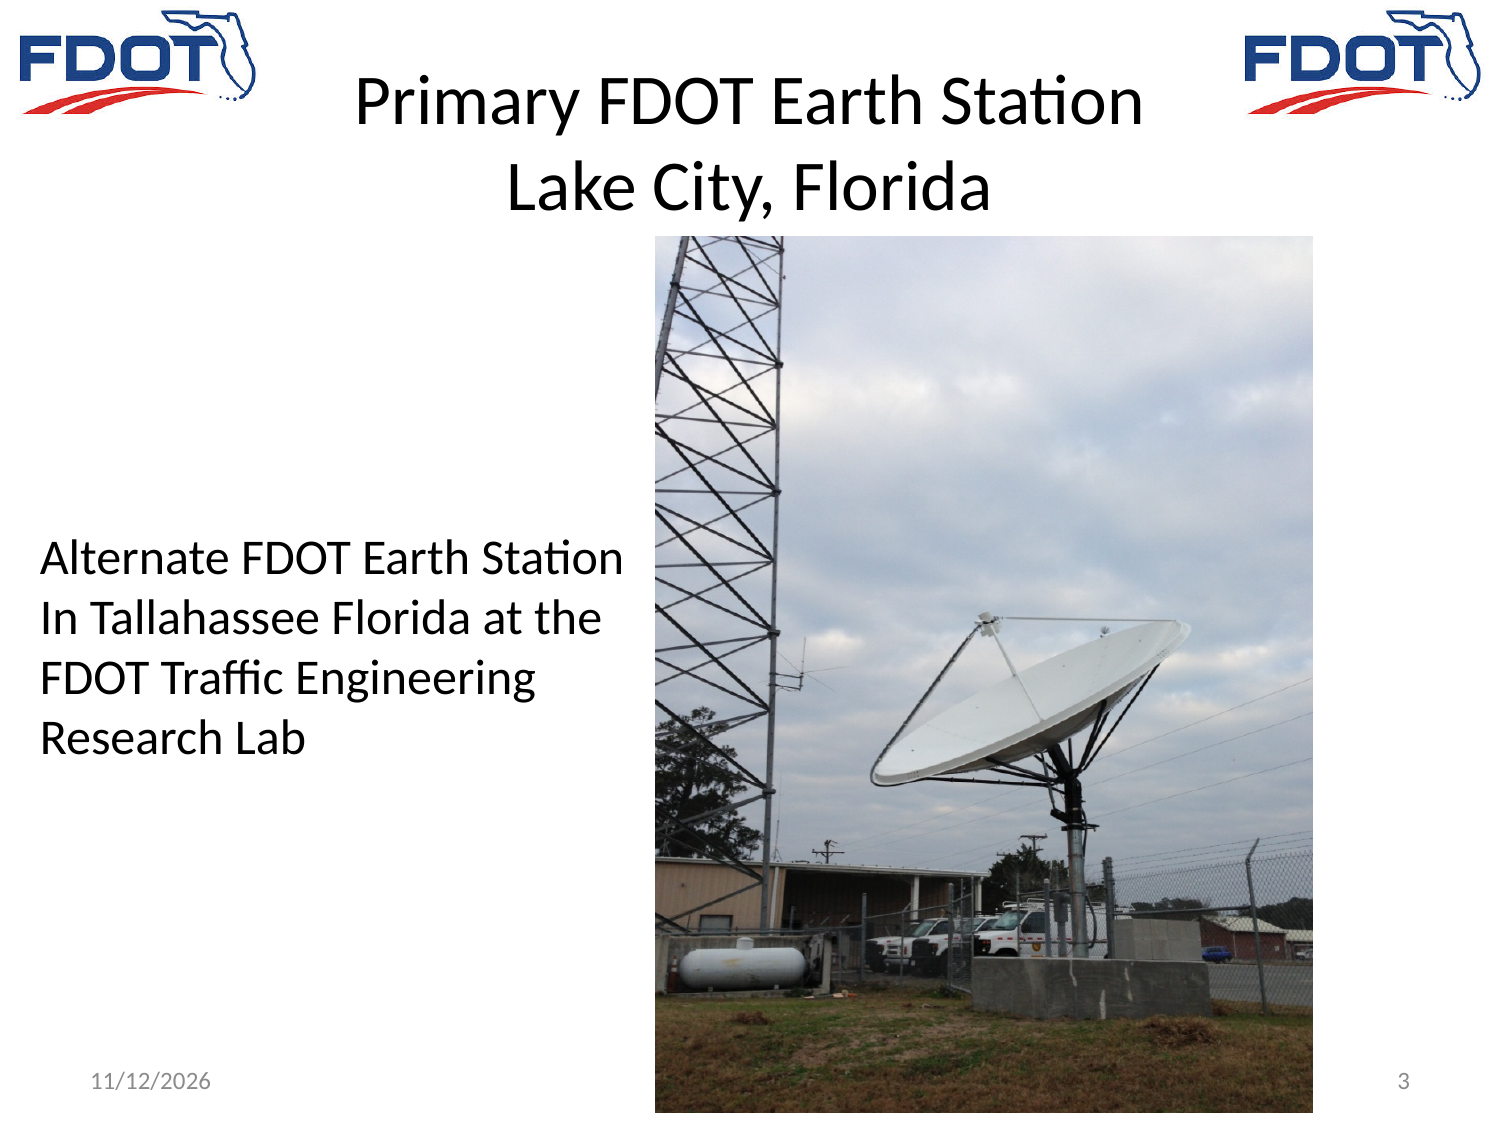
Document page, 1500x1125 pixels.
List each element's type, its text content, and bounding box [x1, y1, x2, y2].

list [655, 236, 1313, 1113]
picture [12, 0, 263, 126]
slide_number 3 [1317, 1050, 1425, 1110]
picture [1237, 0, 1488, 126]
text_box Alternate FDOT Earth Station In Tallahassee Florida at the FDOT Traffic Engineering Research Lab [24, 517, 650, 773]
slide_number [75, 1050, 425, 1110]
title Primary FDOT Earth Station Lake City, Florida [75, 45, 1425, 233]
